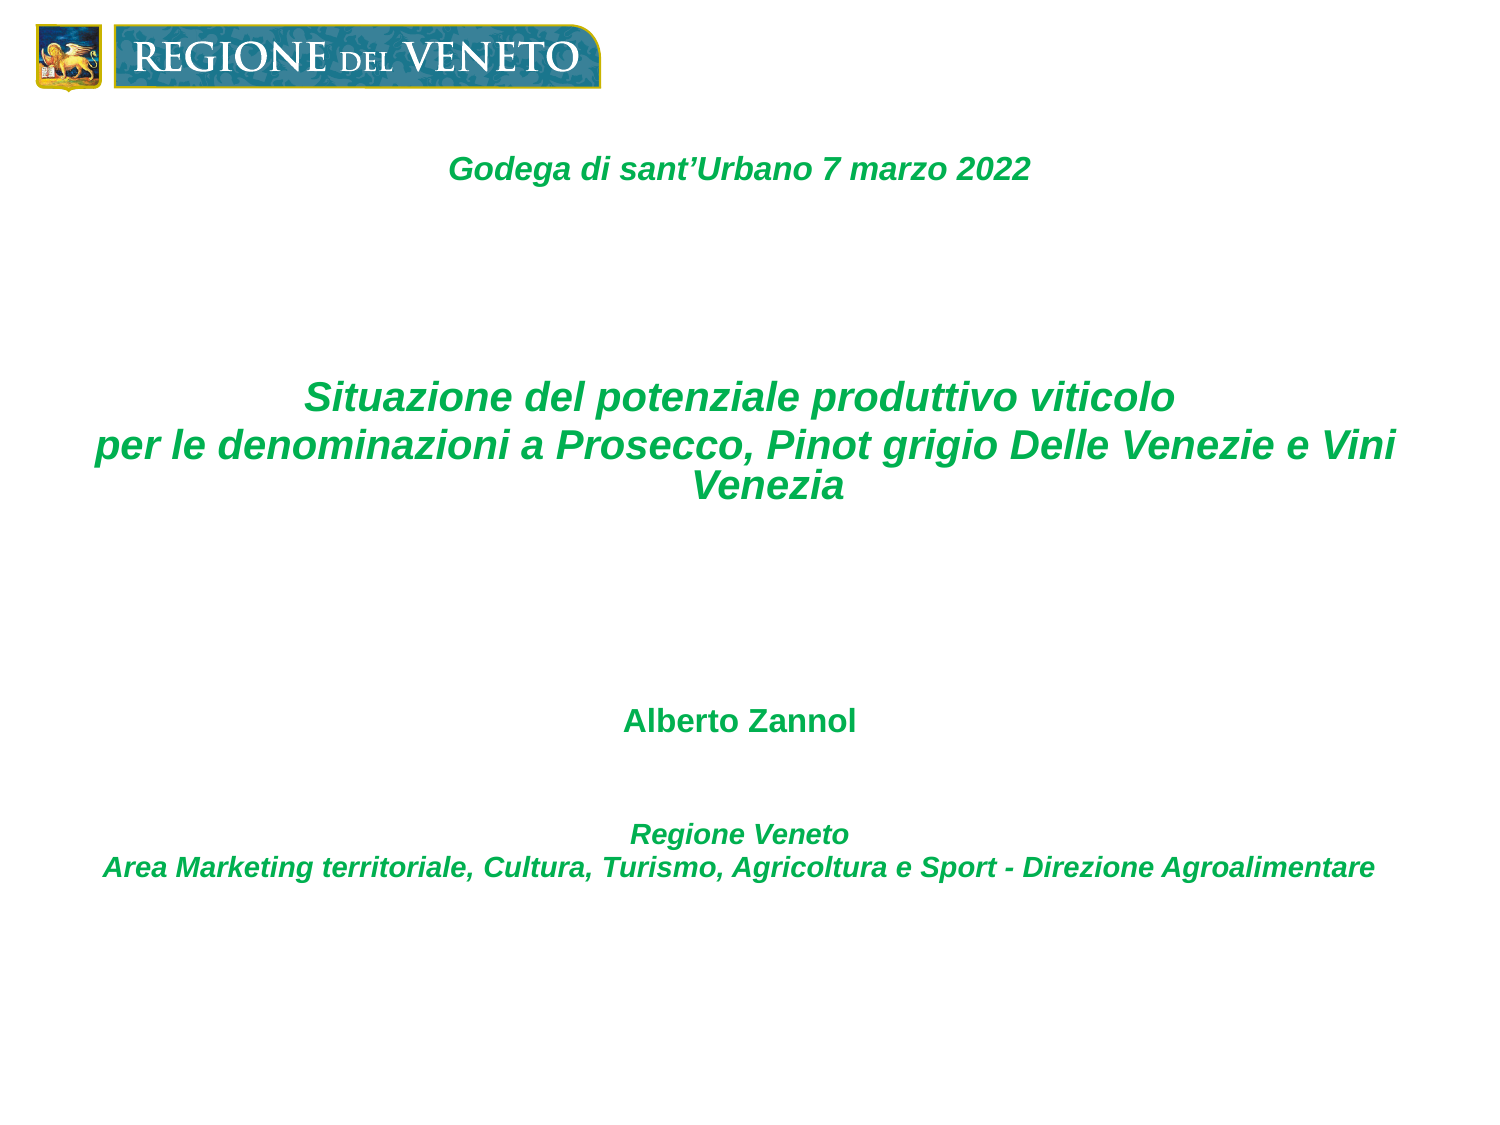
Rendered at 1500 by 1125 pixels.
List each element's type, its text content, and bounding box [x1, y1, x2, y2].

list Godega di sant’Urbano 7 marzo 2022 Situazione del potenziale produttivo viticolo per le denominazioni a Prosecco, Pinot grigio Delle Venezie e Vini Venezia Alberto Zannol Regione Veneto Area Marketing territoriale, Cultura, Turismo, Agricoltura e Sport - Direzione Agroalimentare [52, 147, 1428, 1031]
picture [35, 23, 602, 93]
